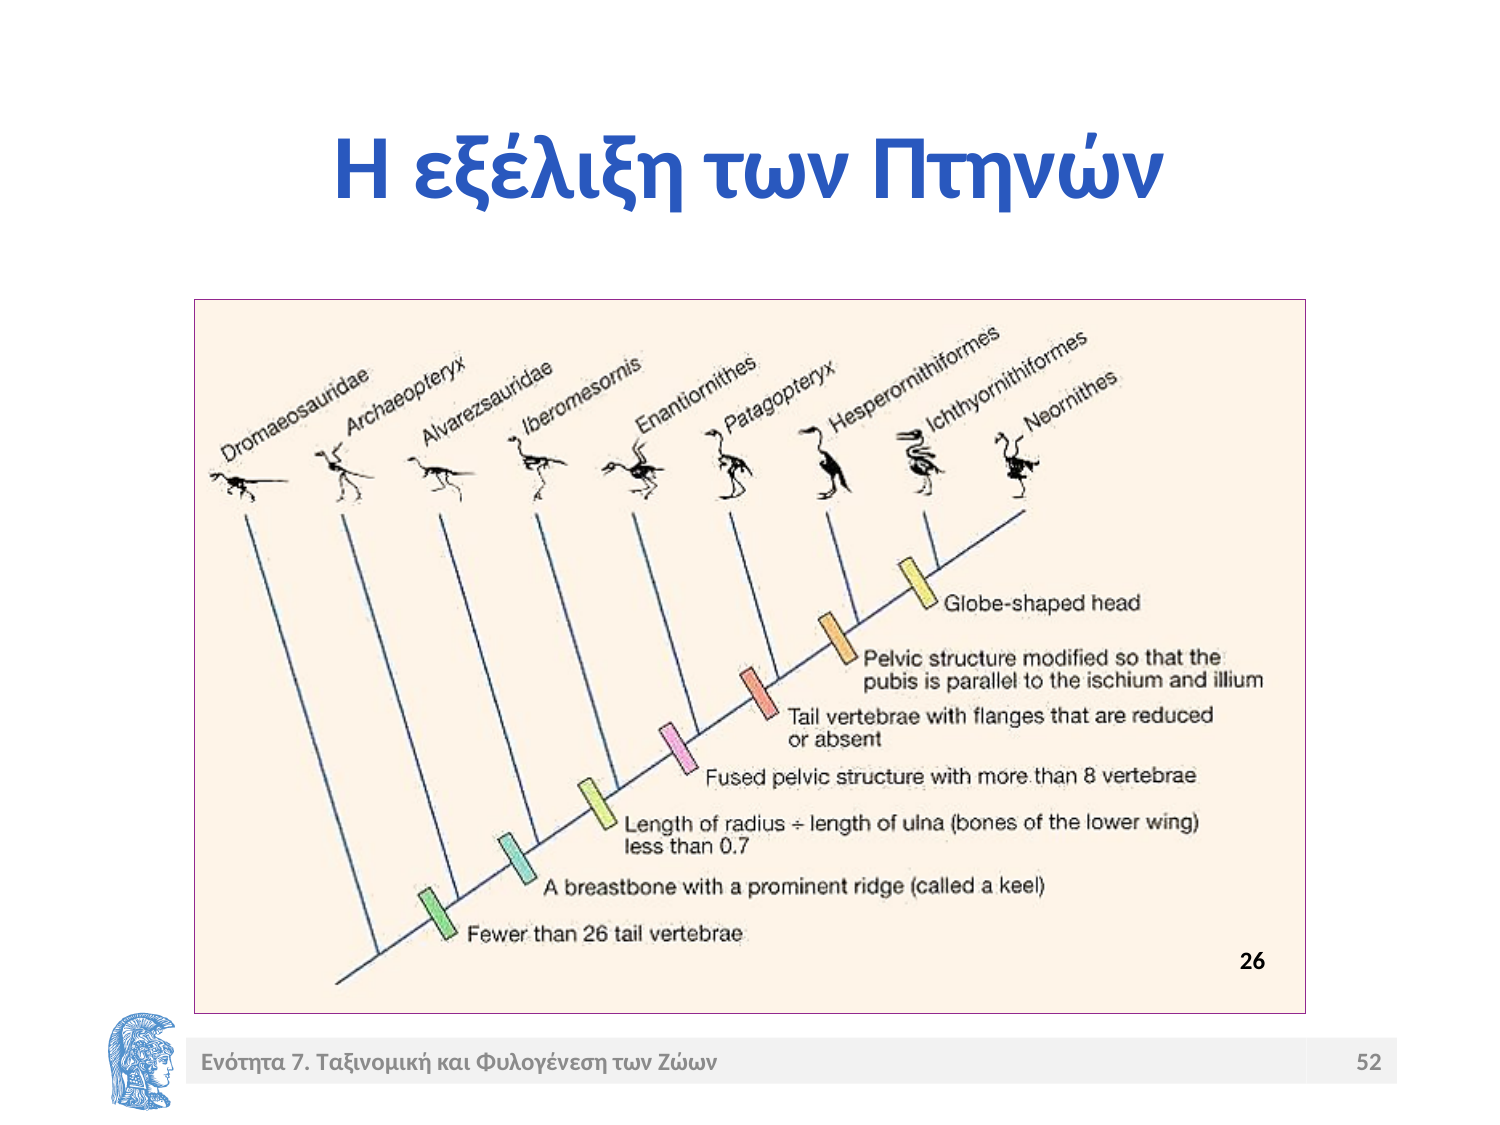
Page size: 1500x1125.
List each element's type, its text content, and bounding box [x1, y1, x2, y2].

footer Ενότητα 7. Ταξινομική και Φυλογένεση των Ζώων [186, 1037, 1306, 1084]
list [194, 299, 1306, 1014]
slide_number 52 [1306, 1037, 1397, 1084]
title Η εξέλιξη των Πτηνών [103, 59, 1397, 278]
picture [103, 1011, 186, 1114]
